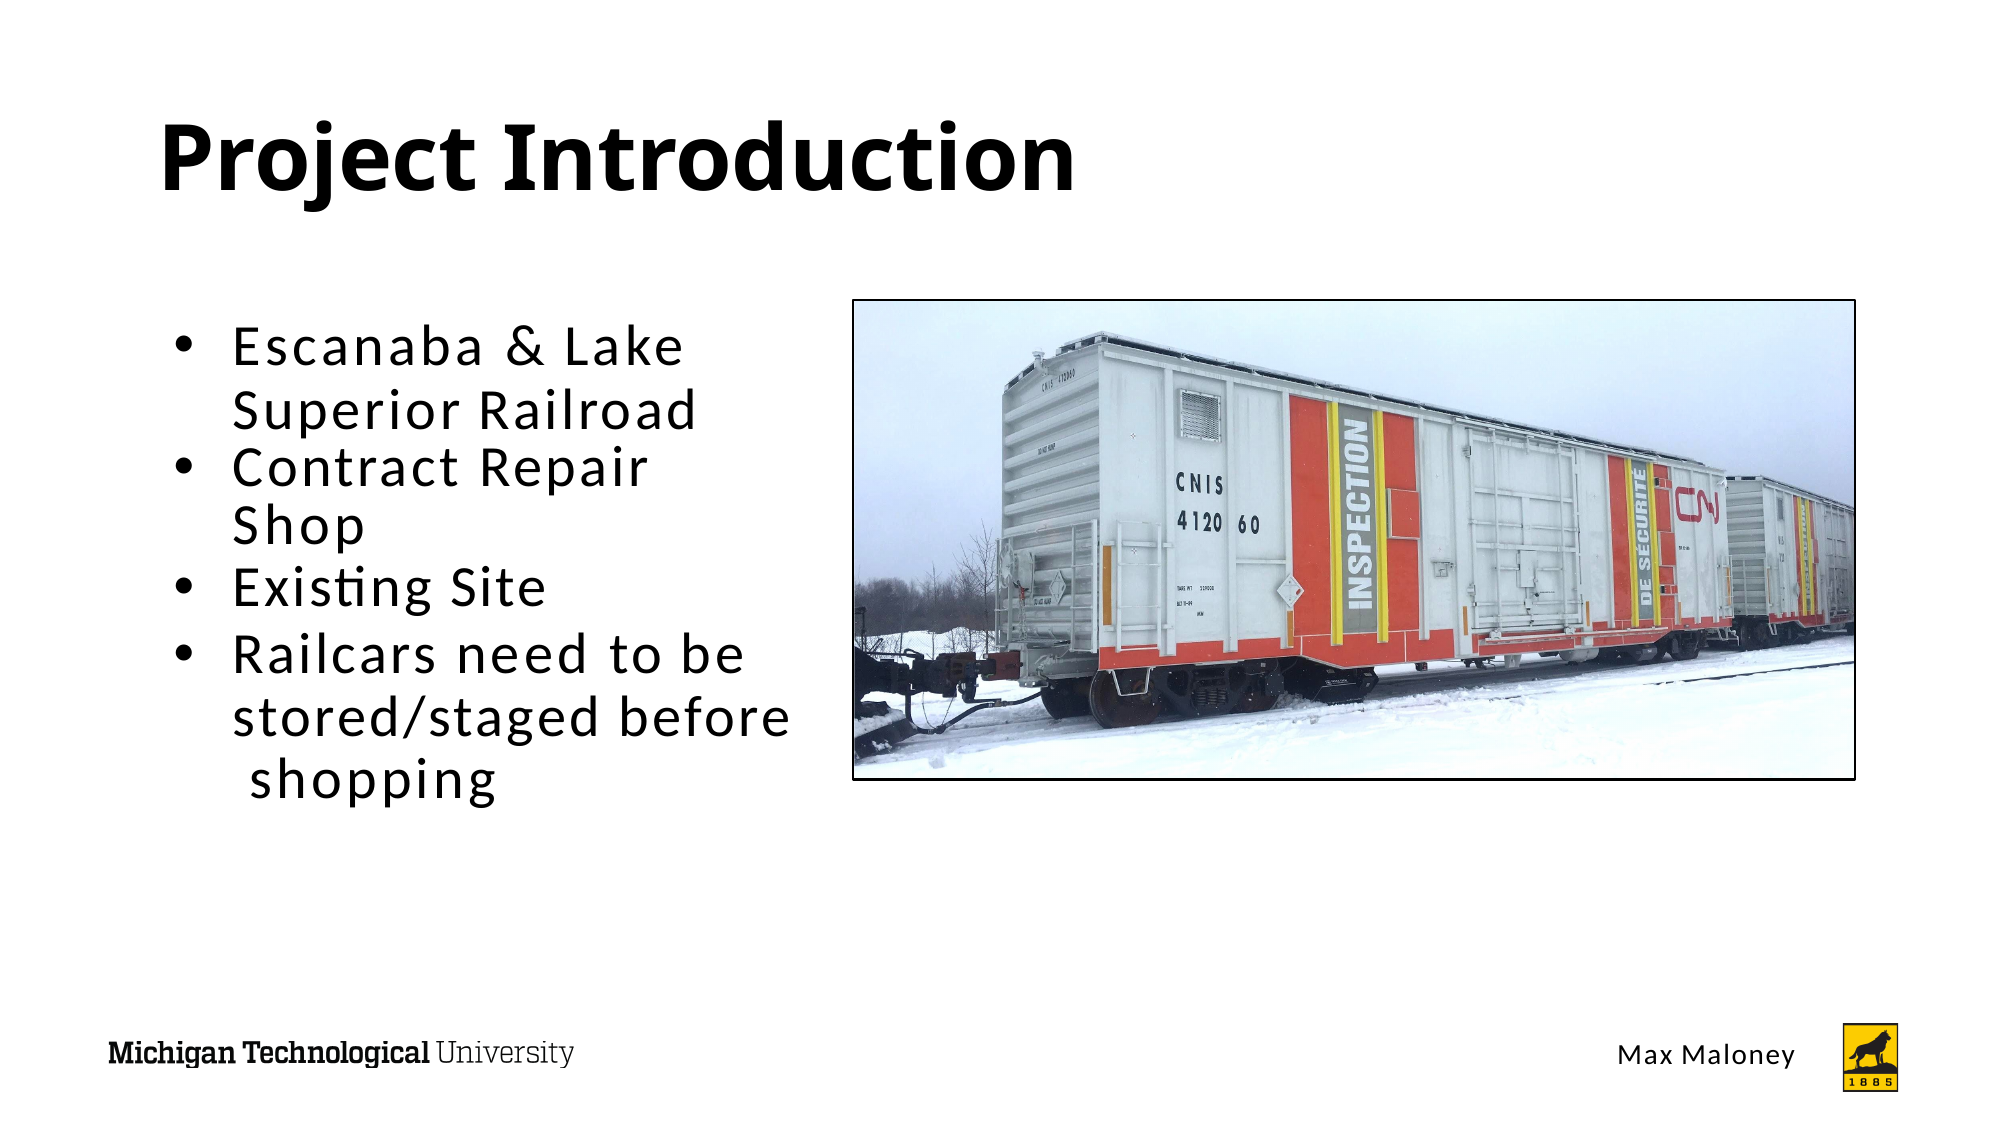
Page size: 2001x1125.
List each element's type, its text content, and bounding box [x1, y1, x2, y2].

picture [108, 1041, 574, 1068]
text_box Max Maloney [1614, 1031, 1801, 1071]
text_box [853, 299, 1856, 780]
text_box Escanaba & Lake Superior Railroad Contract Repair Shop Existing Site Railcars need to be stored/staged before shopping [170, 304, 812, 811]
title Project Introduction [155, 96, 1087, 287]
picture [1842, 1023, 1899, 1092]
